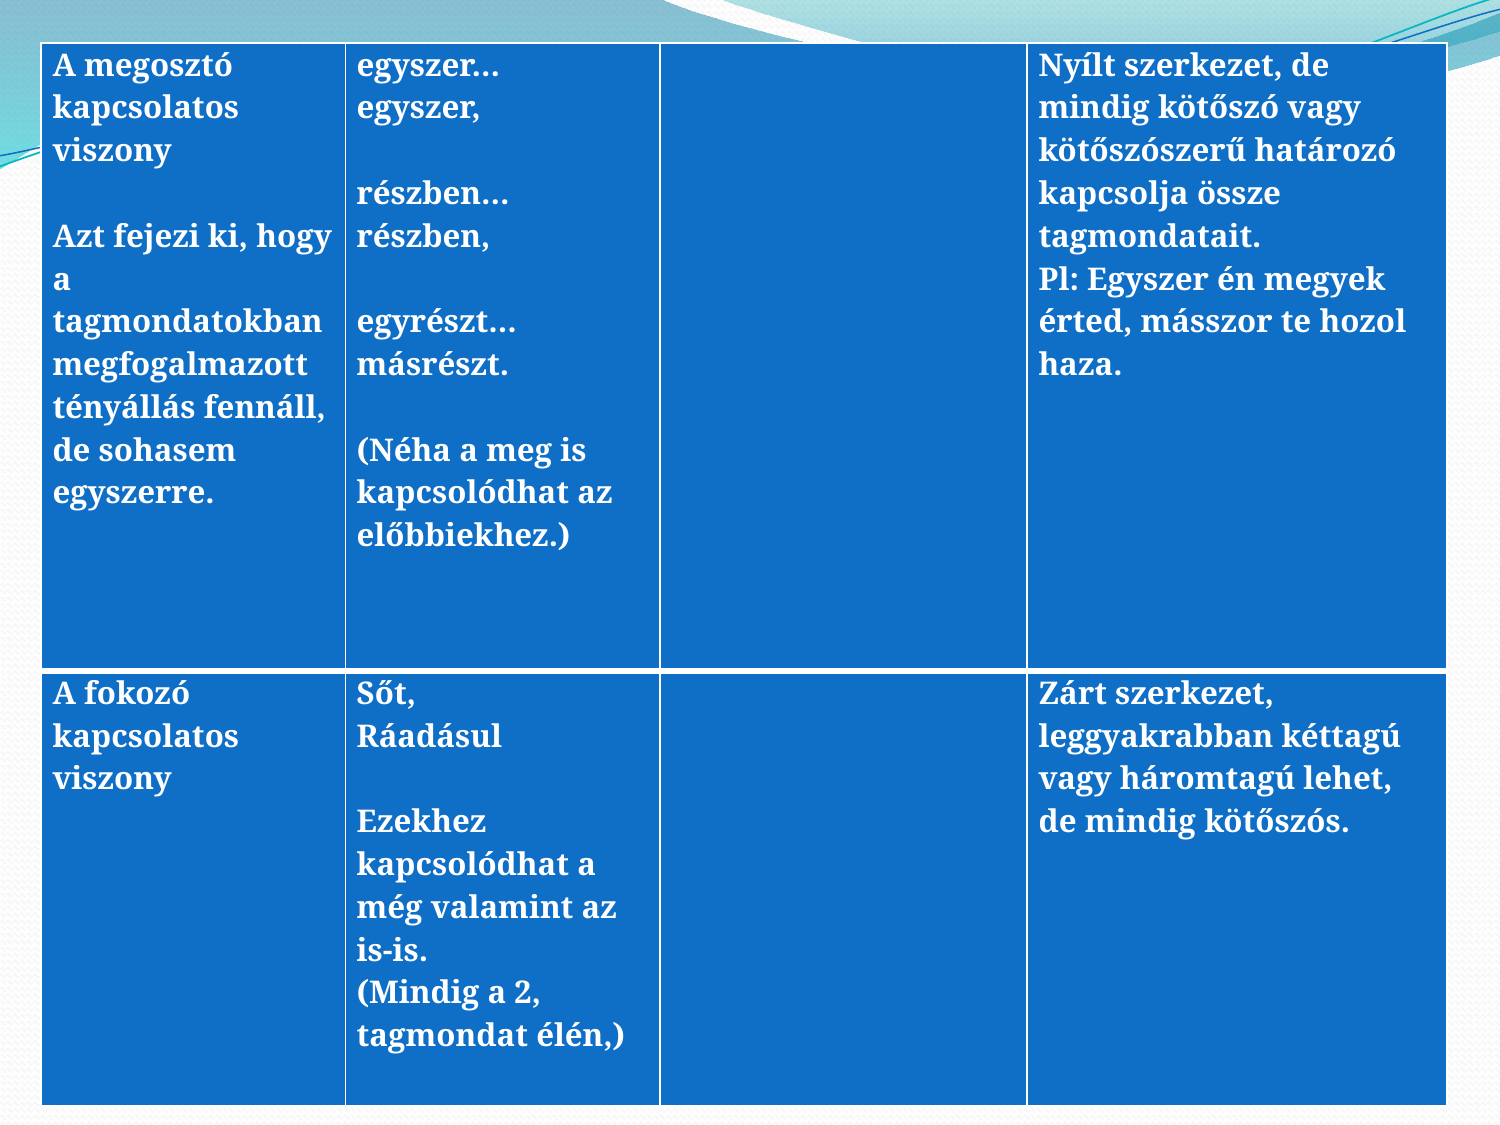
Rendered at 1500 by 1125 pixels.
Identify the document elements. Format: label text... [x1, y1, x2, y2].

table_header A megosztó kapcsolatos viszony Azt fejezi ki, hogy a tagmondatokban megfogalmazott tényállás fennáll, de sohasem egyszerre. [42, 44, 345, 668]
table_cell Zárt szerkezet, leggyakrabban kéttagú vagy háromtagú lehet, de mindig kötőszós. [1028, 674, 1446, 1105]
table_header Nyílt szerkezet, de mindig kötőszó vagy kötőszószerű határozó kapcsolja össze tagmondatait. Pl: Egyszer én megyek érted, másszor te hozol haza. [1028, 44, 1446, 668]
table_cell Sőt, Ráadásul Ezekhez kapcsolódhat a még valamint az is-is. (Mindig a 2, tagmondat élén,) [346, 674, 659, 1105]
table_cell A fokozó kapcsolatos viszony [42, 674, 345, 1105]
table_header egyszer… egyszer, részben… részben, egyrészt… másrészt. (Néha a meg is kapcsolódhat az előbbiekhez.) [346, 44, 659, 668]
table_cell [661, 674, 1026, 1105]
table_header [661, 44, 1026, 668]
